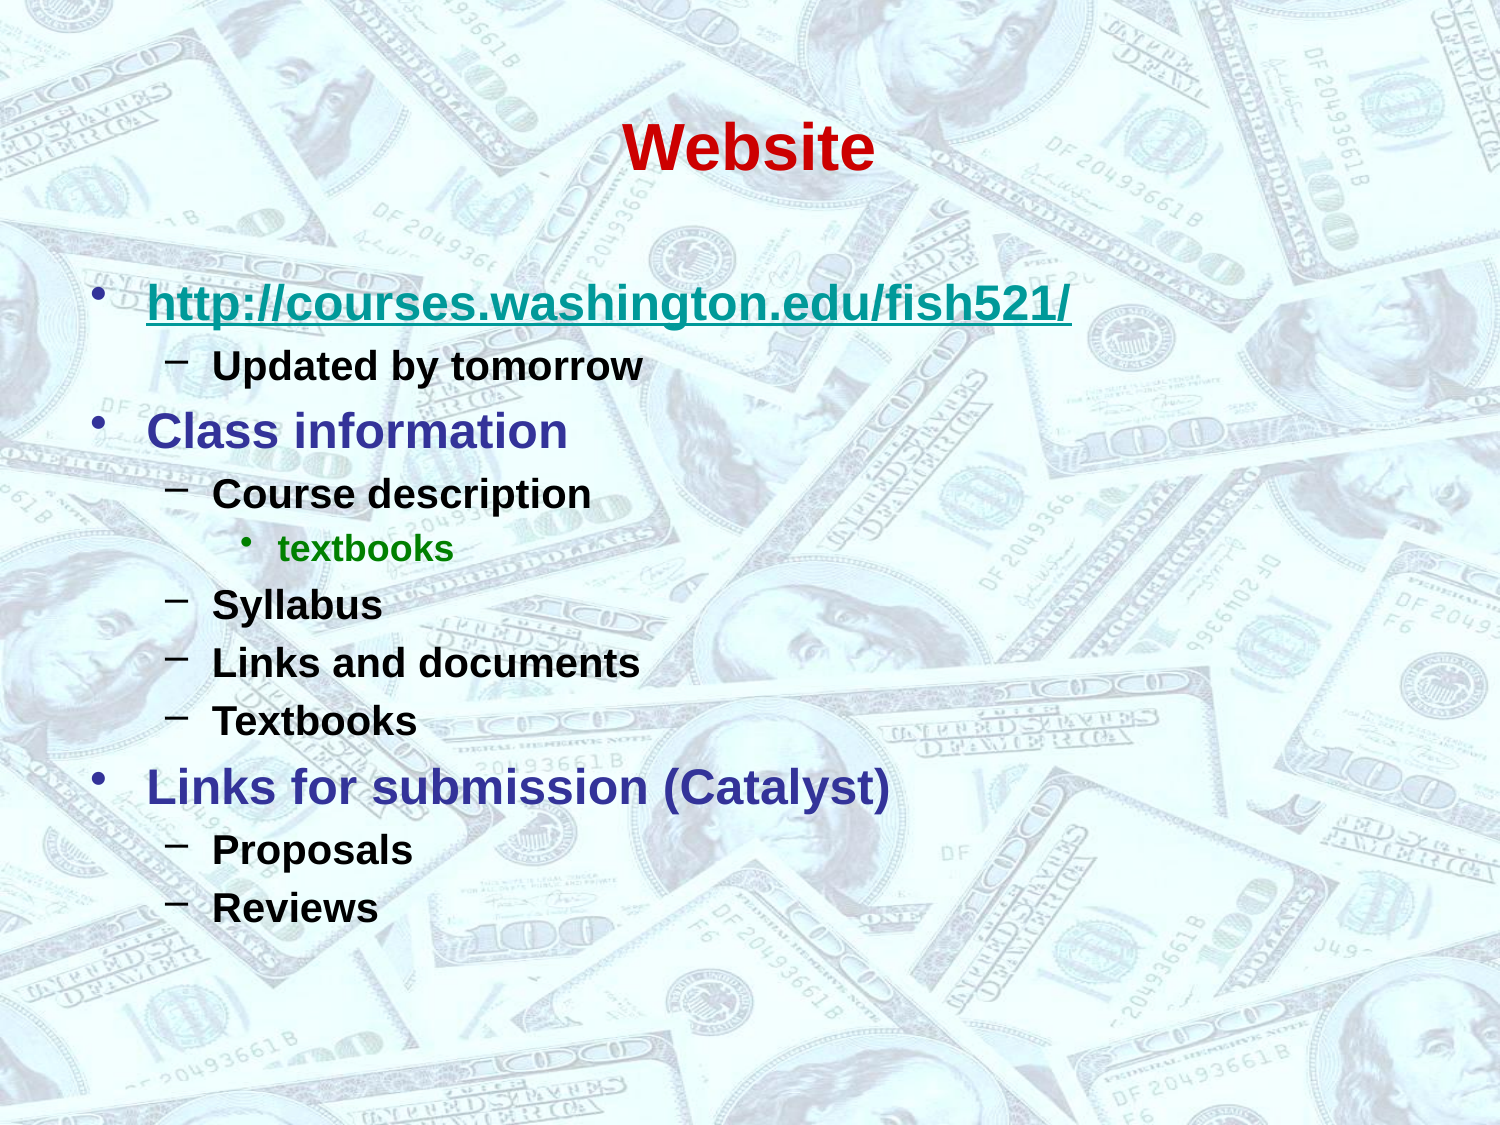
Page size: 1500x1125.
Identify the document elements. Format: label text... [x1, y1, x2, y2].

list http://courses.washington.edu/fish521/ Updated by tomorrow Class information Course description textbooks Syllabus Links and documents Textbooks Links for submission (Catalyst) Proposals Reviews [75, 262, 1425, 1005]
title Website [75, 50, 1425, 238]
picture [0, 0, 1500, 1125]
